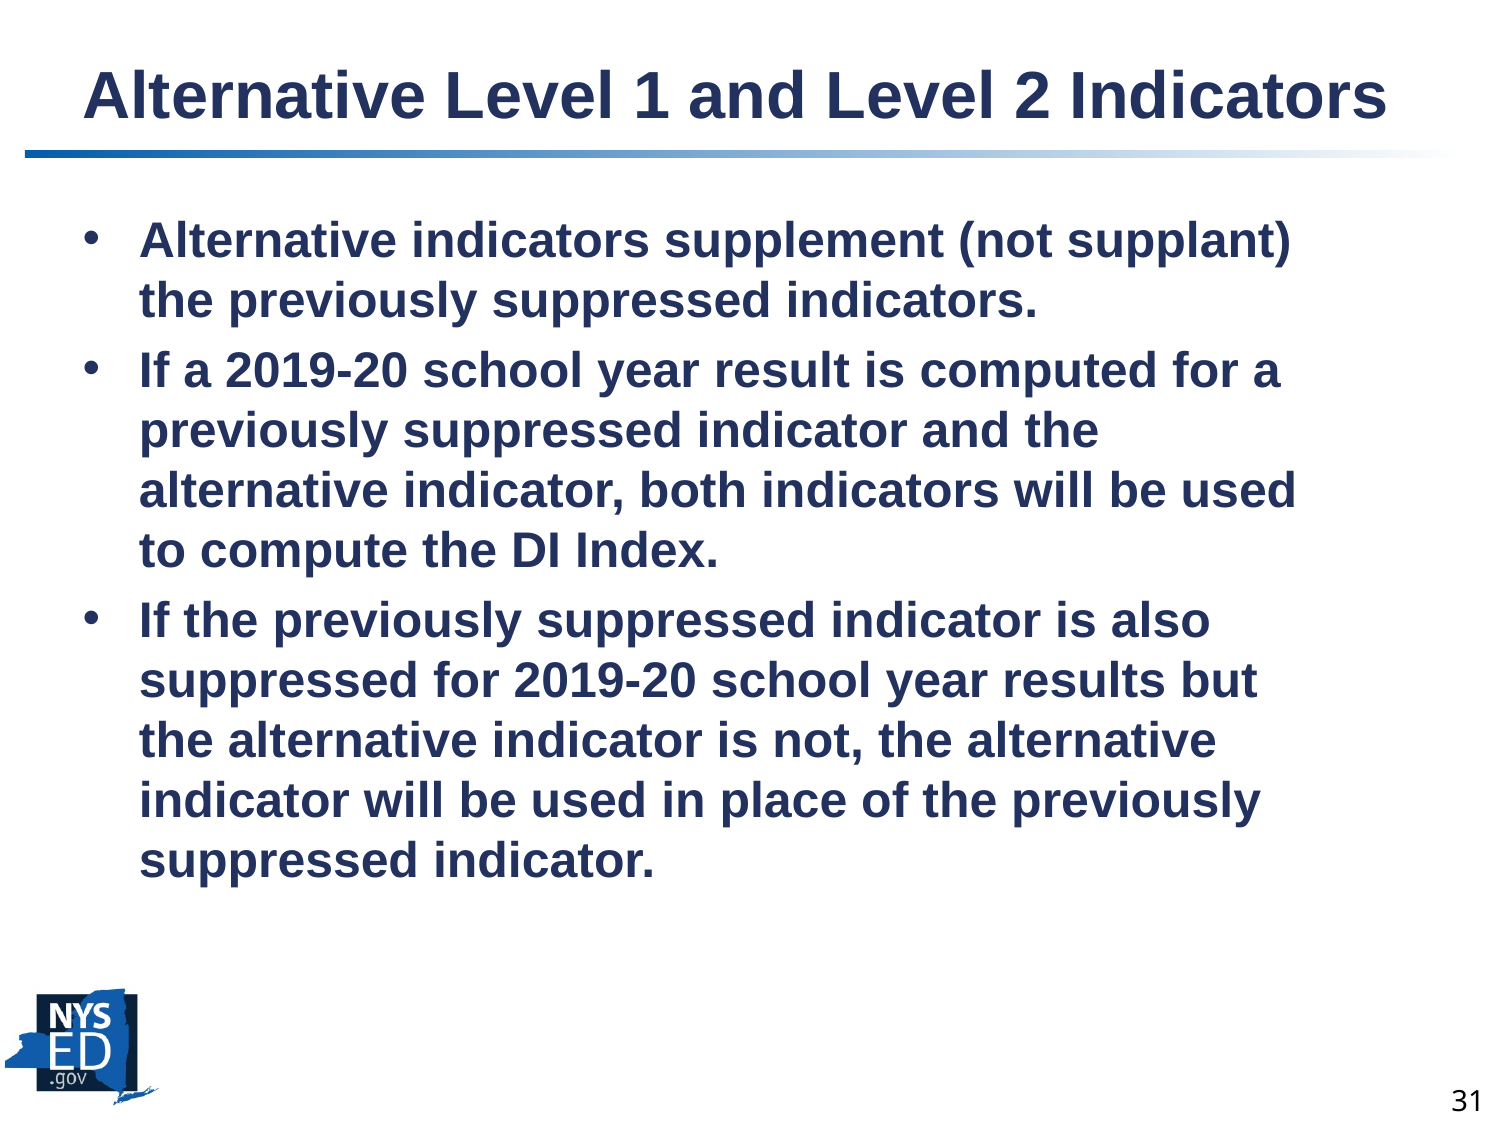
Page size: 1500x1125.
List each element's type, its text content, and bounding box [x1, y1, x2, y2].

title Alternative Level 1 and Level 2 Indicators [67, 0, 1450, 139]
picture [0, 962, 163, 1125]
slide_number 31 [1149, 1074, 1500, 1125]
list Alternative indicators supplement (not supplant) the previously suppressed indicators. If a 2019-20 school year result is computed for a previously suppressed indicator and the alternative indicator, both indicators will be used to compute the DI Index. If the previously suppressed indicator is also suppressed for 2019-20 school year results but the alternative indicator is not, the alternative indicator will be used in place of the previously suppressed indicator. [67, 200, 1358, 1004]
